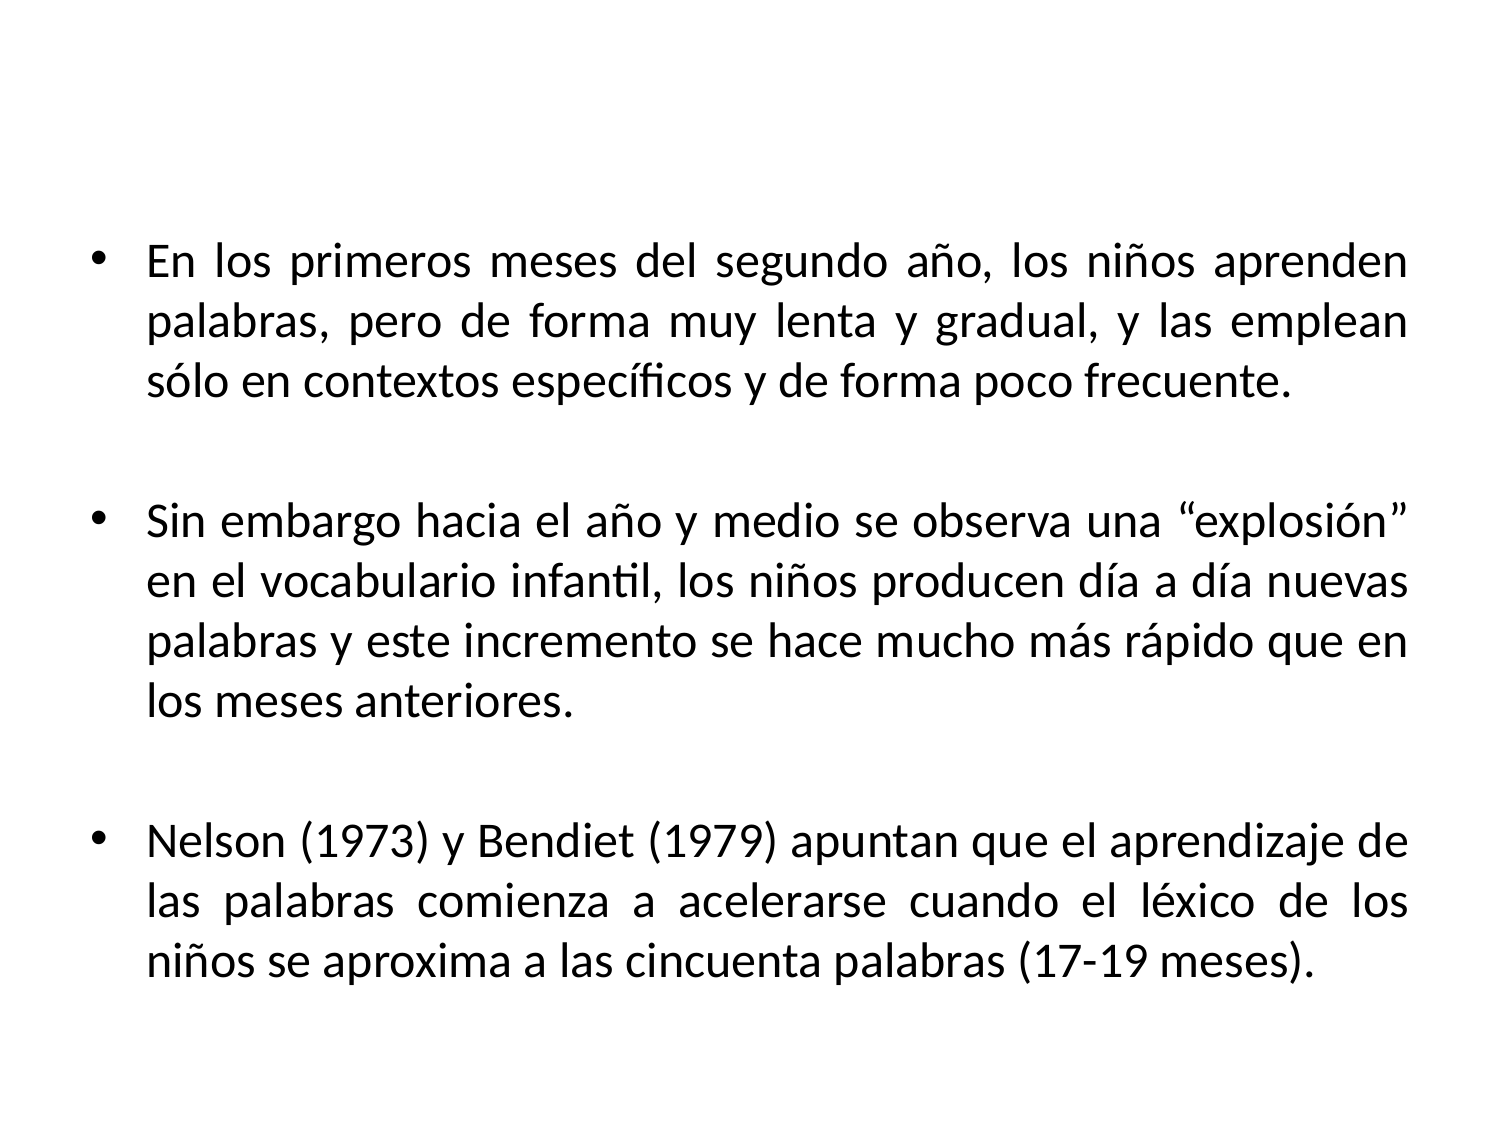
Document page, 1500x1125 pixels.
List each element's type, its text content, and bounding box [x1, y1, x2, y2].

list En los primeros meses del segundo año, los niños aprenden palabras, pero de forma muy lenta y gradual, y las emplean sólo en contextos específicos y de forma poco frecuente. Sin embargo hacia el año y medio se observa una “explosión” en el vocabulario infantil, los niños producen día a día nuevas palabras y este incremento se hace mucho más rápido que en los meses anteriores. Nelson (1973) y Bendiet (1979) apuntan que el aprendizaje de las palabras comienza a acelerarse cuando el léxico de los niños se aproxima a las cincuenta palabras (17-19 meses). [75, 219, 1425, 963]
